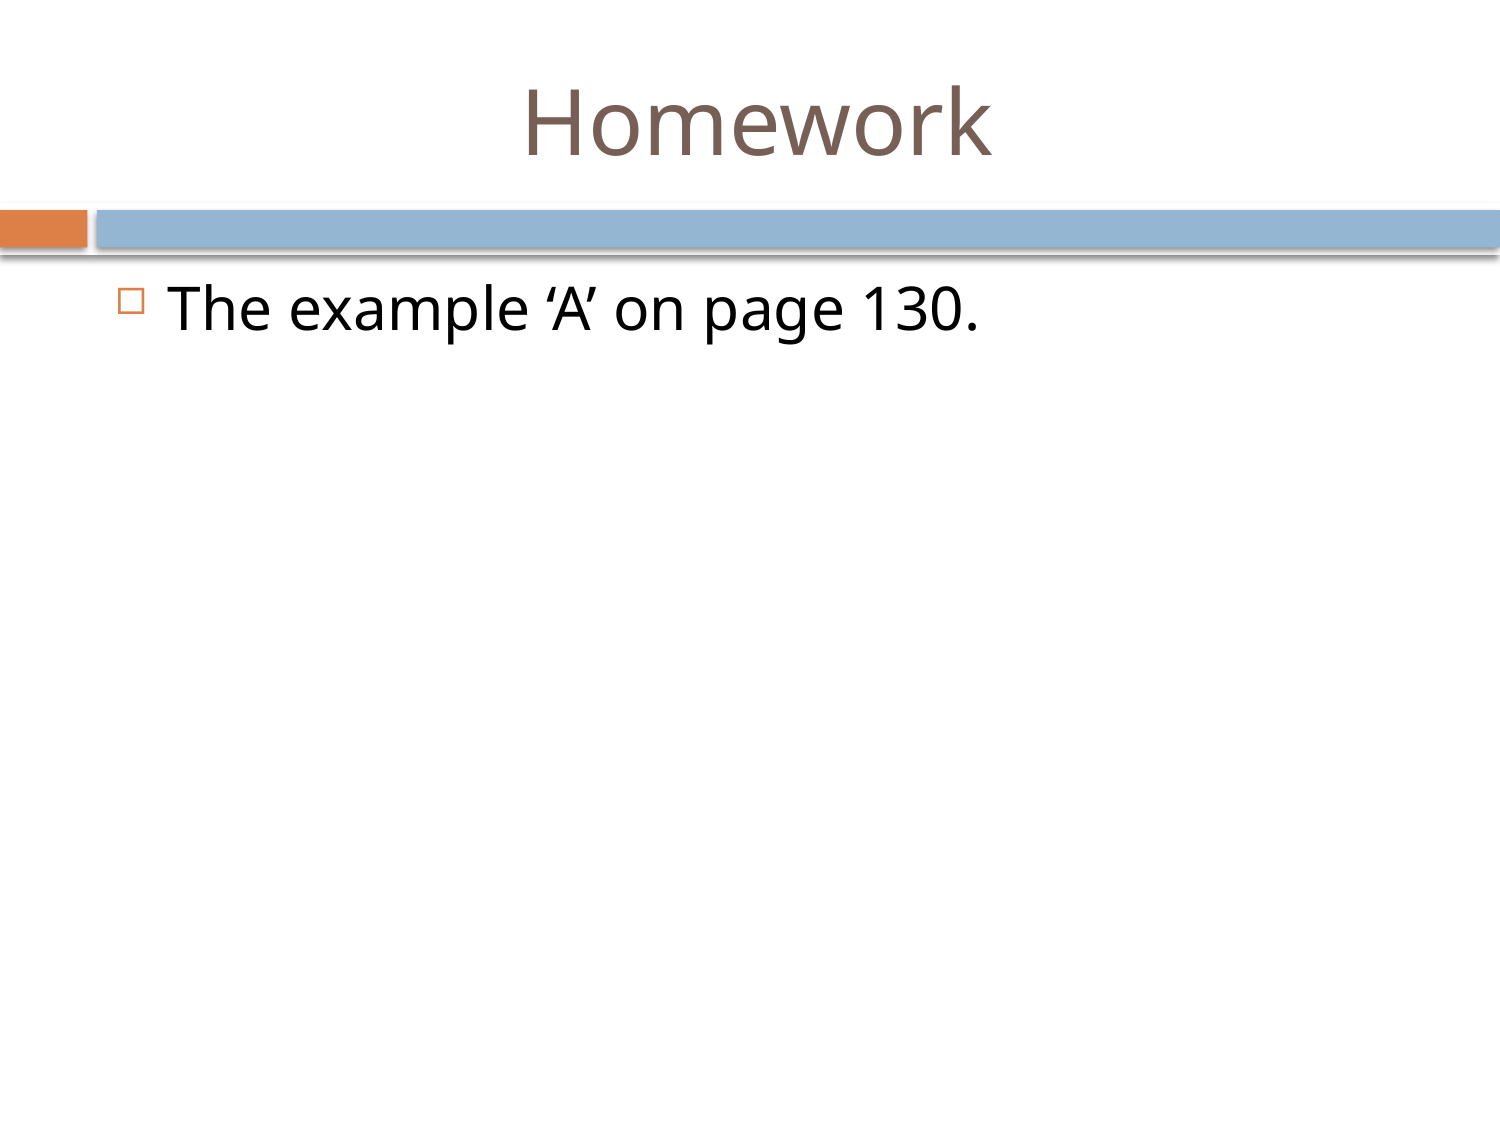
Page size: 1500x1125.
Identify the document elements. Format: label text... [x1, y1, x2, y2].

title Homework [100, 37, 1438, 200]
list The example ‘A’ on page 130. [100, 262, 1438, 1000]
